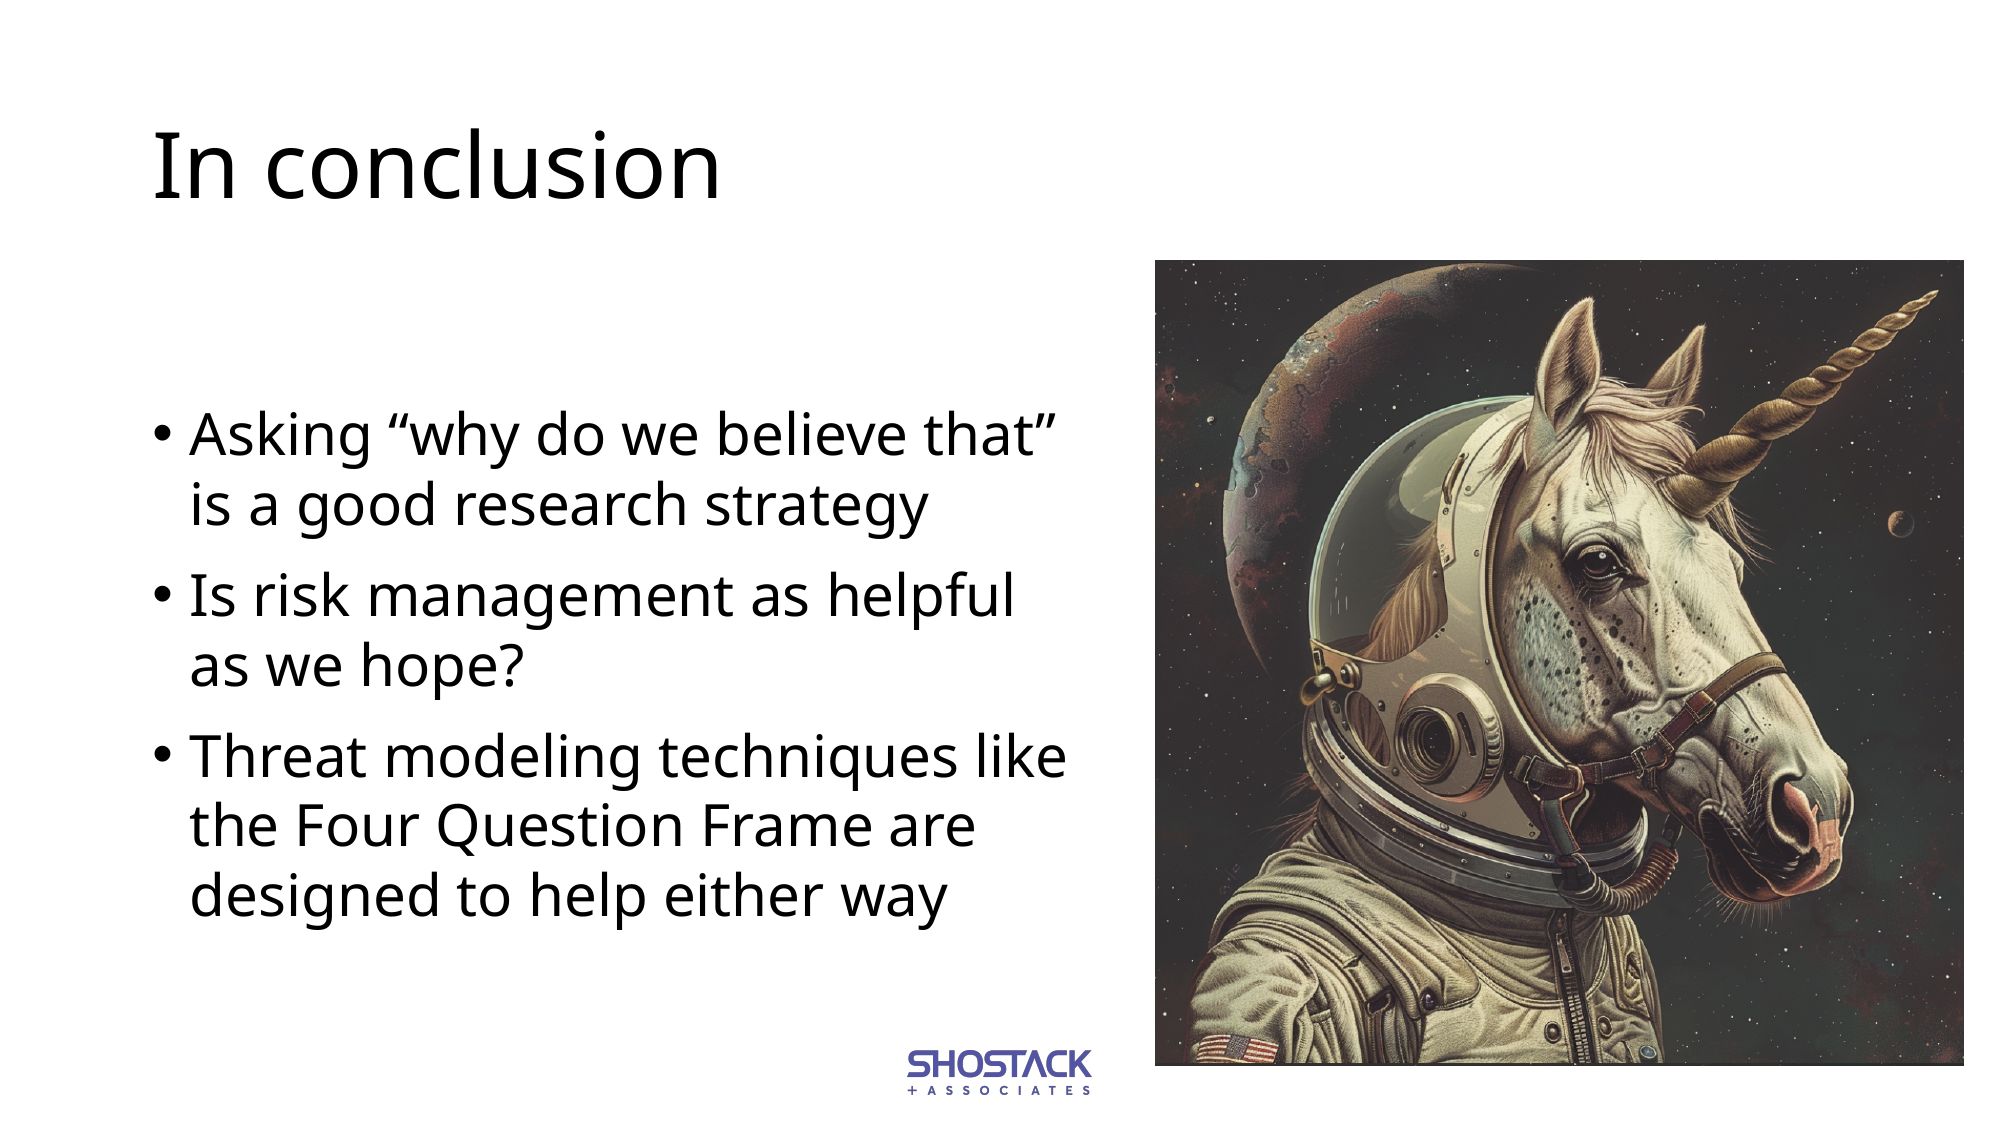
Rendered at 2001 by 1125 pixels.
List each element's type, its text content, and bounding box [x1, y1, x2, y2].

picture [1155, 260, 1964, 1066]
picture [907, 1050, 1092, 1095]
title In conclusion [137, 59, 1863, 278]
list Asking “why do we believe that” is a good research strategy Is risk management as helpful as we hope? Threat modeling techniques like the Four Question Frame are designed to help either way [137, 299, 1101, 1014]
